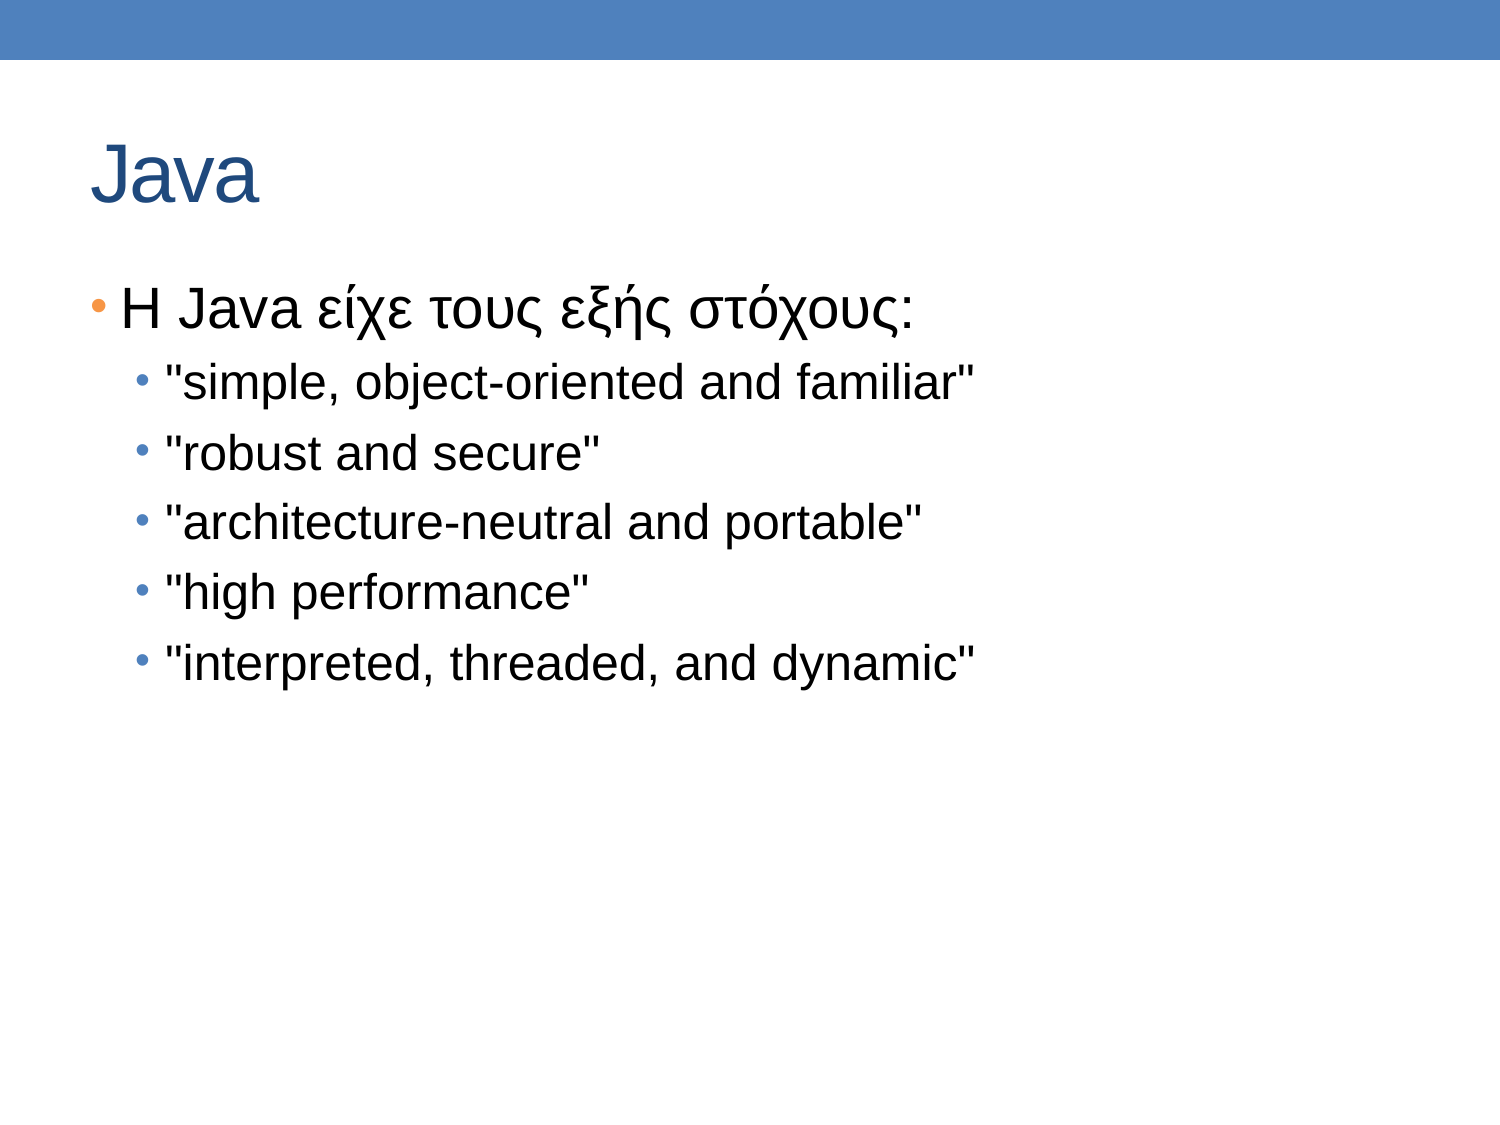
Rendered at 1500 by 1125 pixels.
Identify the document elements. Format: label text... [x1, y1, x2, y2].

title Java [75, 87, 1425, 250]
list Η Java είχε τους εξής στόχους: "simple, object-oriented and familiar" "robust and secure" "architecture-neutral and portable" "high performance" "interpreted, threaded, and dynamic" [75, 262, 1425, 1063]
